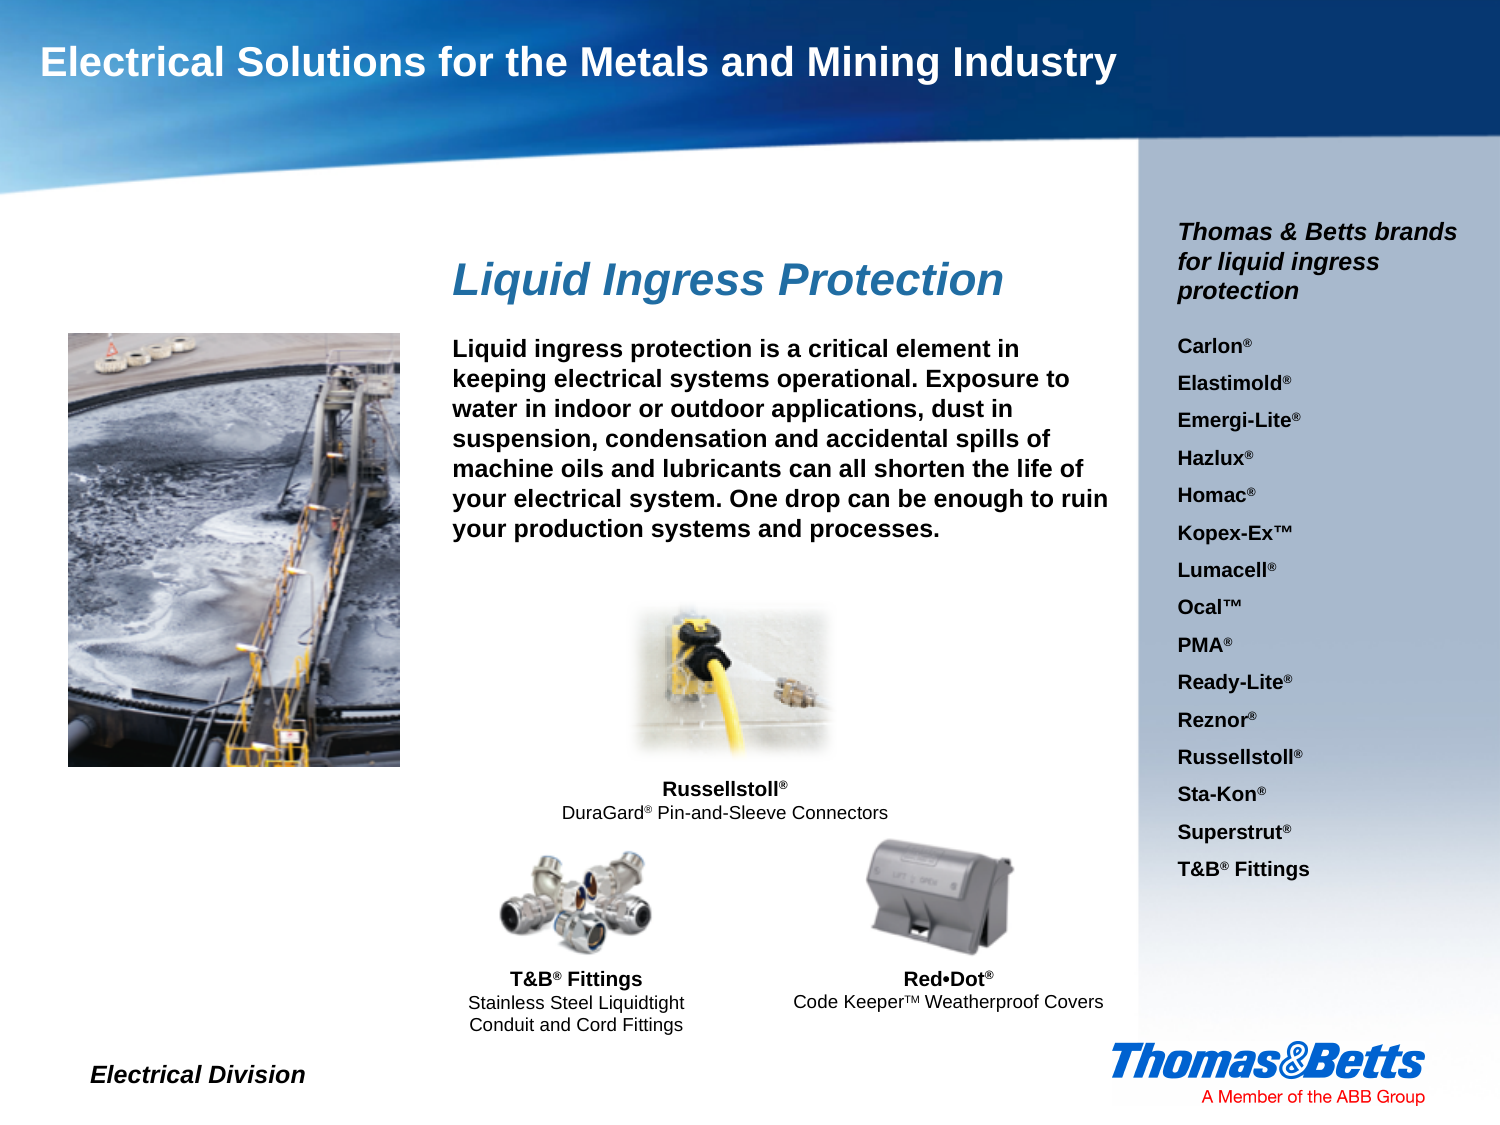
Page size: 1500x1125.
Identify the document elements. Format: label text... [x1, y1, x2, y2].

text_box Red•Dot® Code KeeperTM Weatherproof Covers [768, 957, 1129, 1021]
list Carlon® Elastimold® Emergi-Lite® Hazlux® Homac® Kopex-Ex™ Lumacell® Ocal™ PMA® Ready-Lite® Reznor® Russellstoll® Sta-Kon® Superstrut® T&B® Fittings [1162, 324, 1482, 1000]
picture [0, 0, 1500, 1125]
text_box T&B® Fittings Stainless Steel Liquidtight Conduit and Cord Fittings [429, 958, 724, 1043]
list Liquid ingress protection is a critical element in keeping electrical systems operational. Exposure to water in indoor or outdoor applications, dust in suspension, condensation and accidental spills of machine oils and lubricants can all shorten the life of your electrical system. One drop can be enough to ruin your production systems and processes. [437, 324, 1138, 1000]
list Thomas & Betts brands for liquid ingress protection [1162, 162, 1500, 313]
title Liquid Ingress Protection [437, 162, 1138, 313]
text_box Russellstoll® DuraGard® Pin-and-Sleeve Connectors [517, 768, 933, 831]
